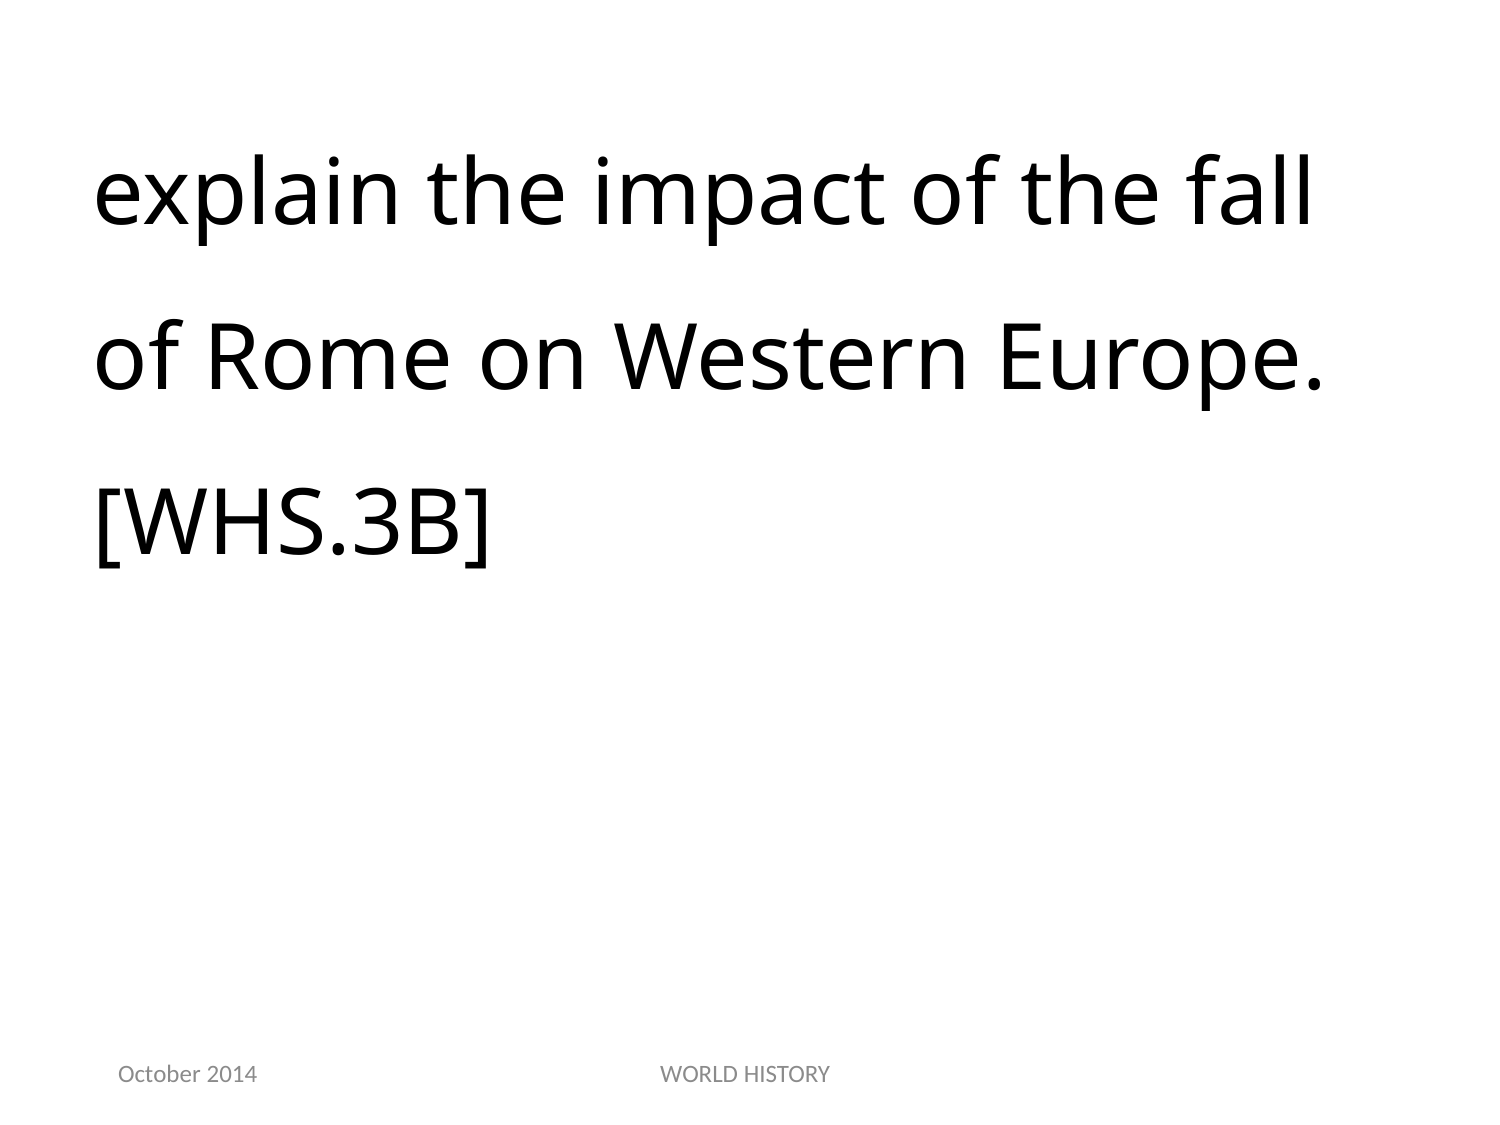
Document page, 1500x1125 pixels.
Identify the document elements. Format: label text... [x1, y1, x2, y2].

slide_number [103, 1042, 441, 1103]
subtitle explain the impact of the fall of Rome on Western Europe.[WHS.3B] [78, 70, 1429, 1014]
footer WORLD HISTORY [492, 1042, 999, 1103]
